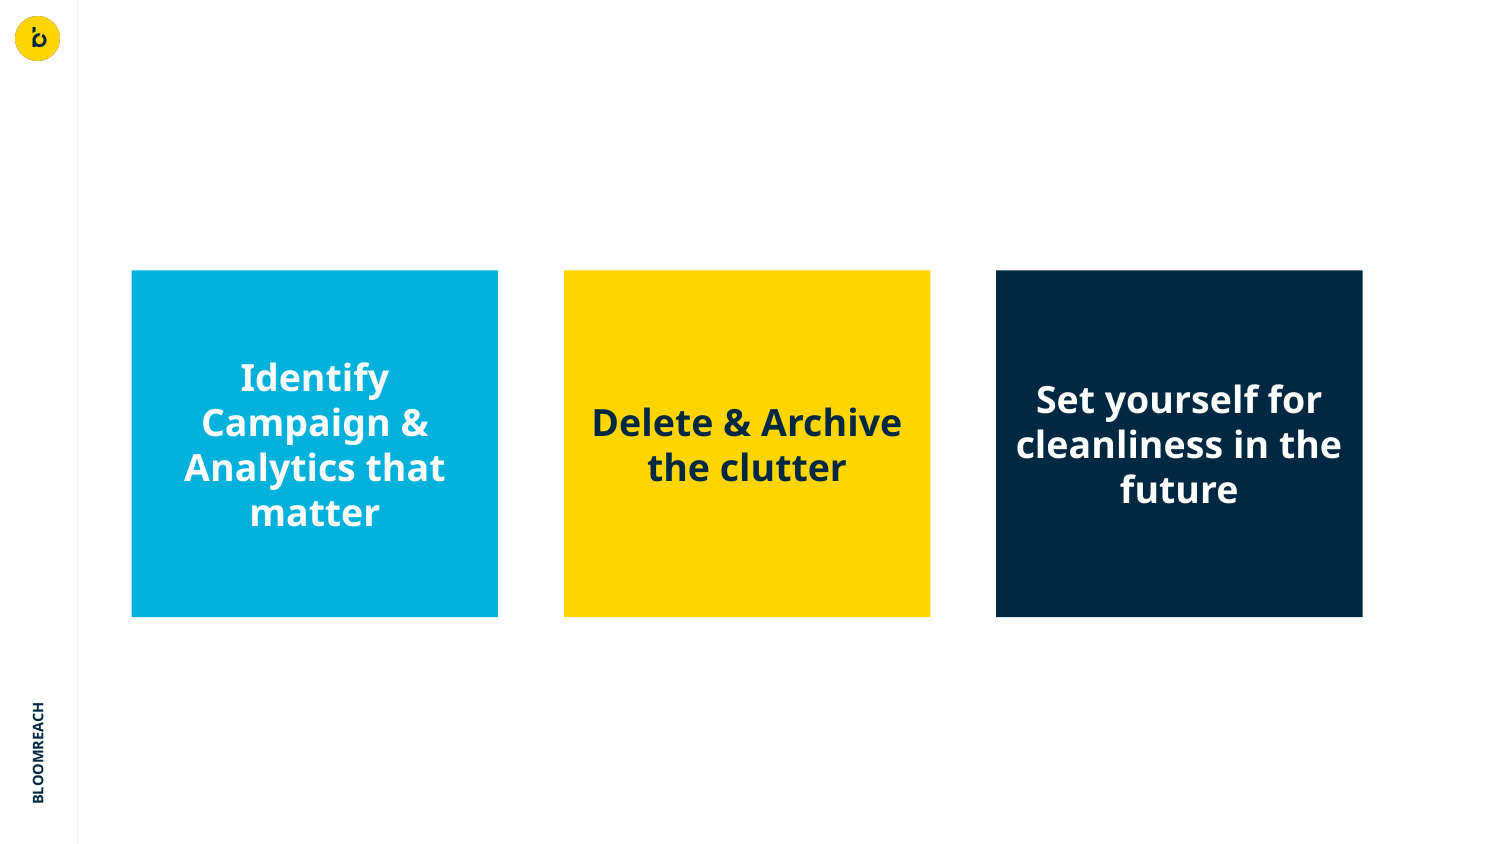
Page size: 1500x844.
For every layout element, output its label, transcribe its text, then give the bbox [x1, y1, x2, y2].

text_box Identify Campaign & Analytics that matter [131, 270, 499, 618]
picture [15, 16, 60, 61]
text_box Set yourself for cleanliness in the future [996, 270, 1363, 618]
text_box Delete & Archive the clutter [563, 270, 931, 618]
